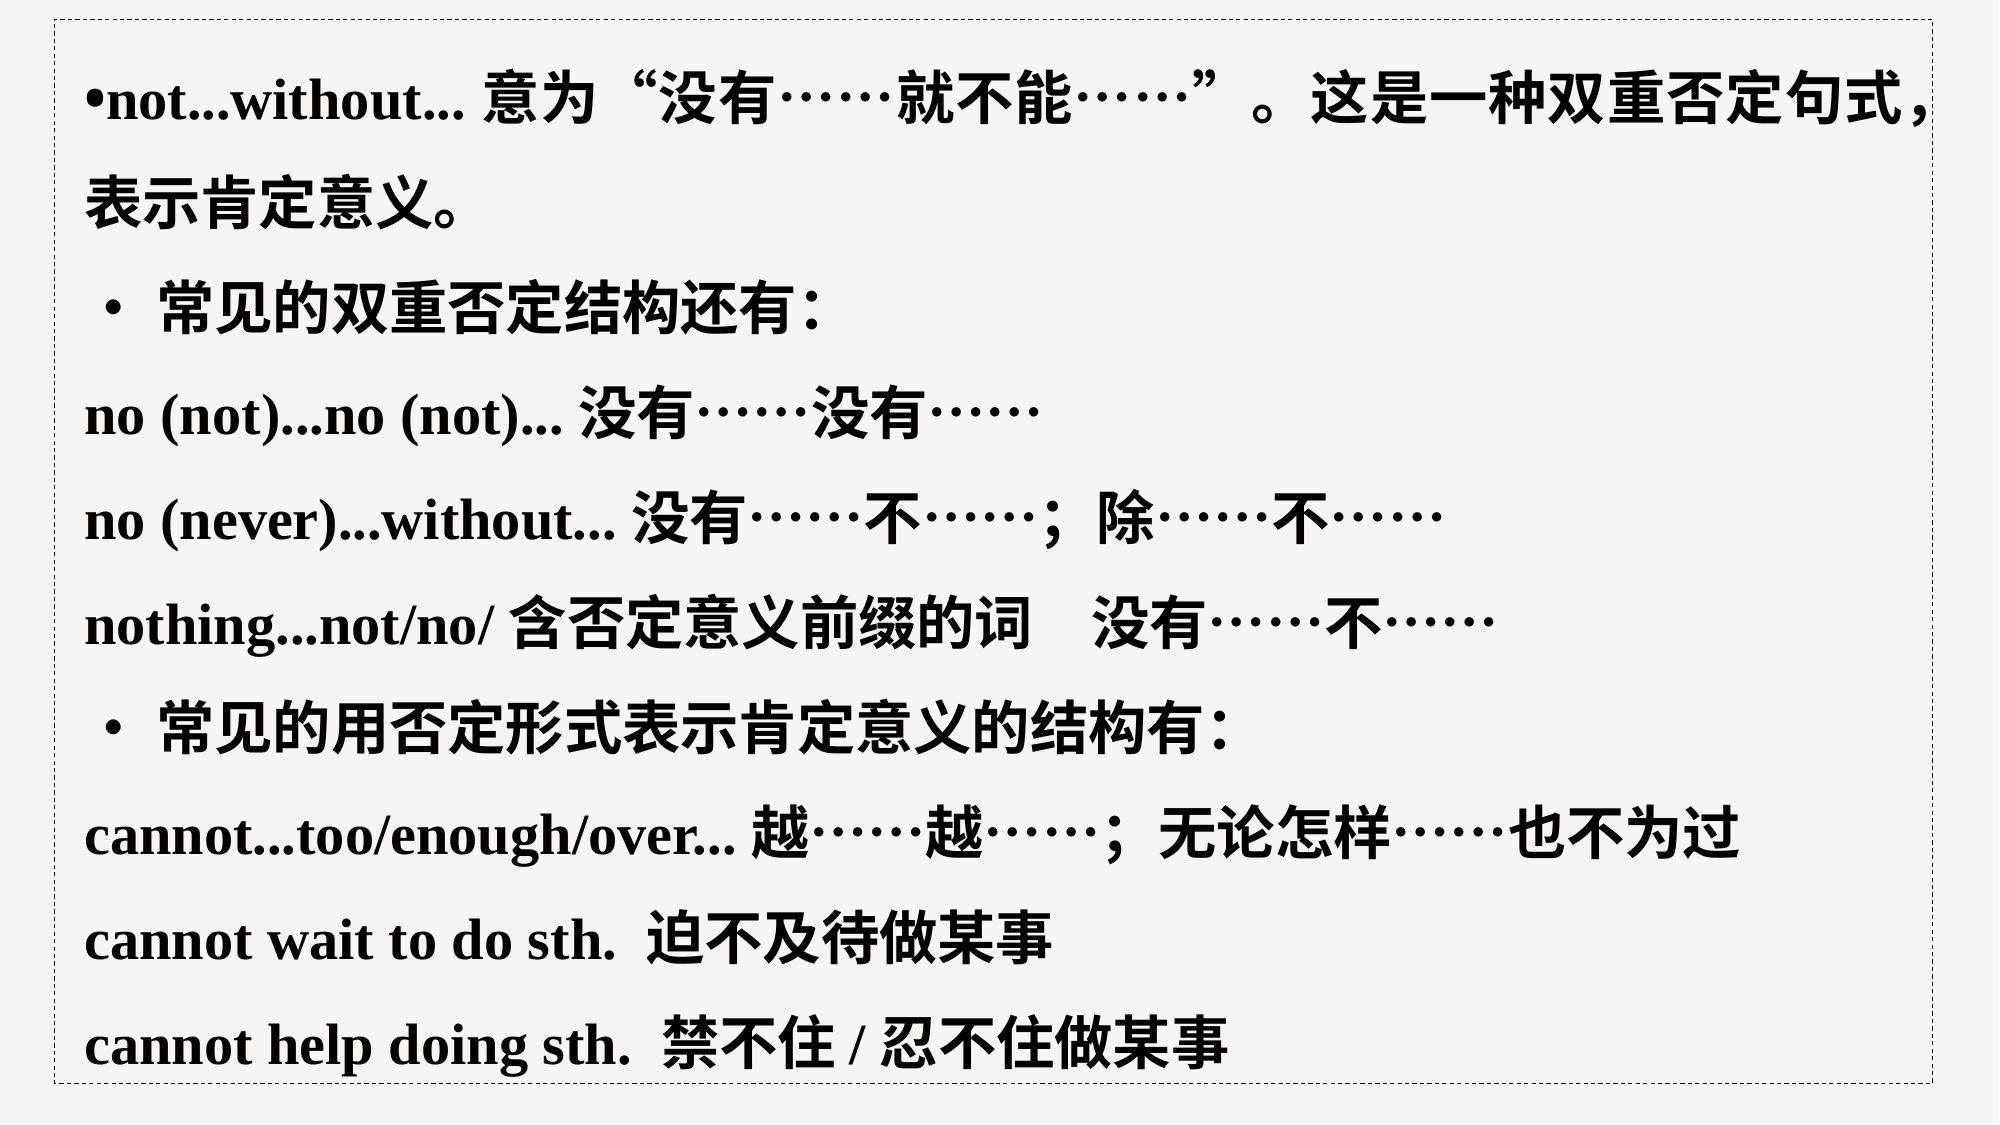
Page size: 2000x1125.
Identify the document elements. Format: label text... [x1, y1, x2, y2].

text_box •not...without...意为“没有……就不能……”。这是一种双重否定句式，表示肯定意义。 •常见的双重否定结构还有： no (not)...no (not)...没有……没有…… no (never)...without...没有……不……；除……不…… nothing...not/no/含否定意义前缀的词 没有……不…… •常见的用否定形式表示肯定意义的结构有： cannot...too/enough/over...越……越……；无论怎样……也不为过 cannot wait to do sth. 迫不及待做某事 cannot help doing sth. 禁不住/忍不住做某事 [54, 19, 1933, 1084]
